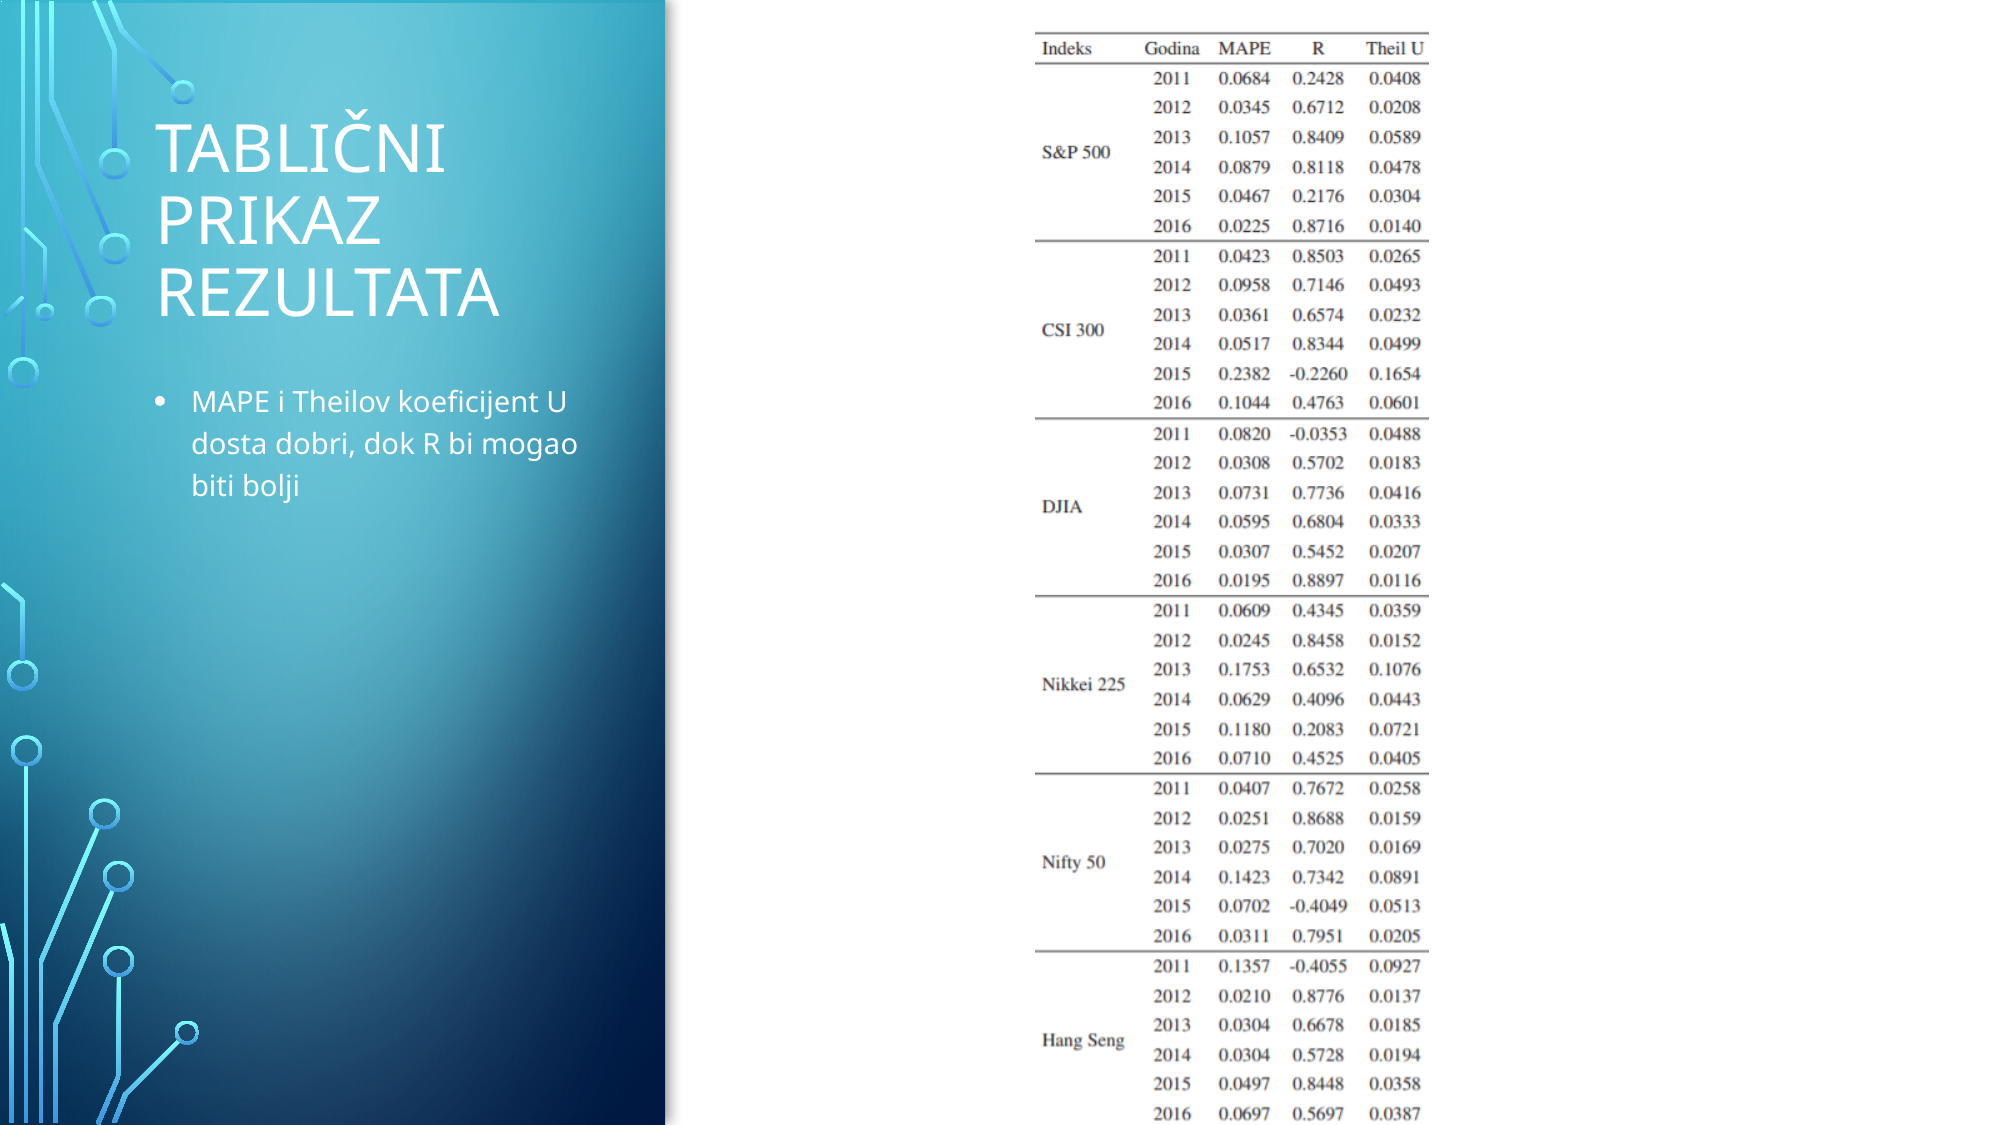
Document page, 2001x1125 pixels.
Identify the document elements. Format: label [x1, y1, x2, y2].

text_box [0, 0, 201, 1125]
text_box [678, 0, 2000, 1125]
picture [201, 0, 667, 1125]
picture [1034, 22, 1429, 1125]
